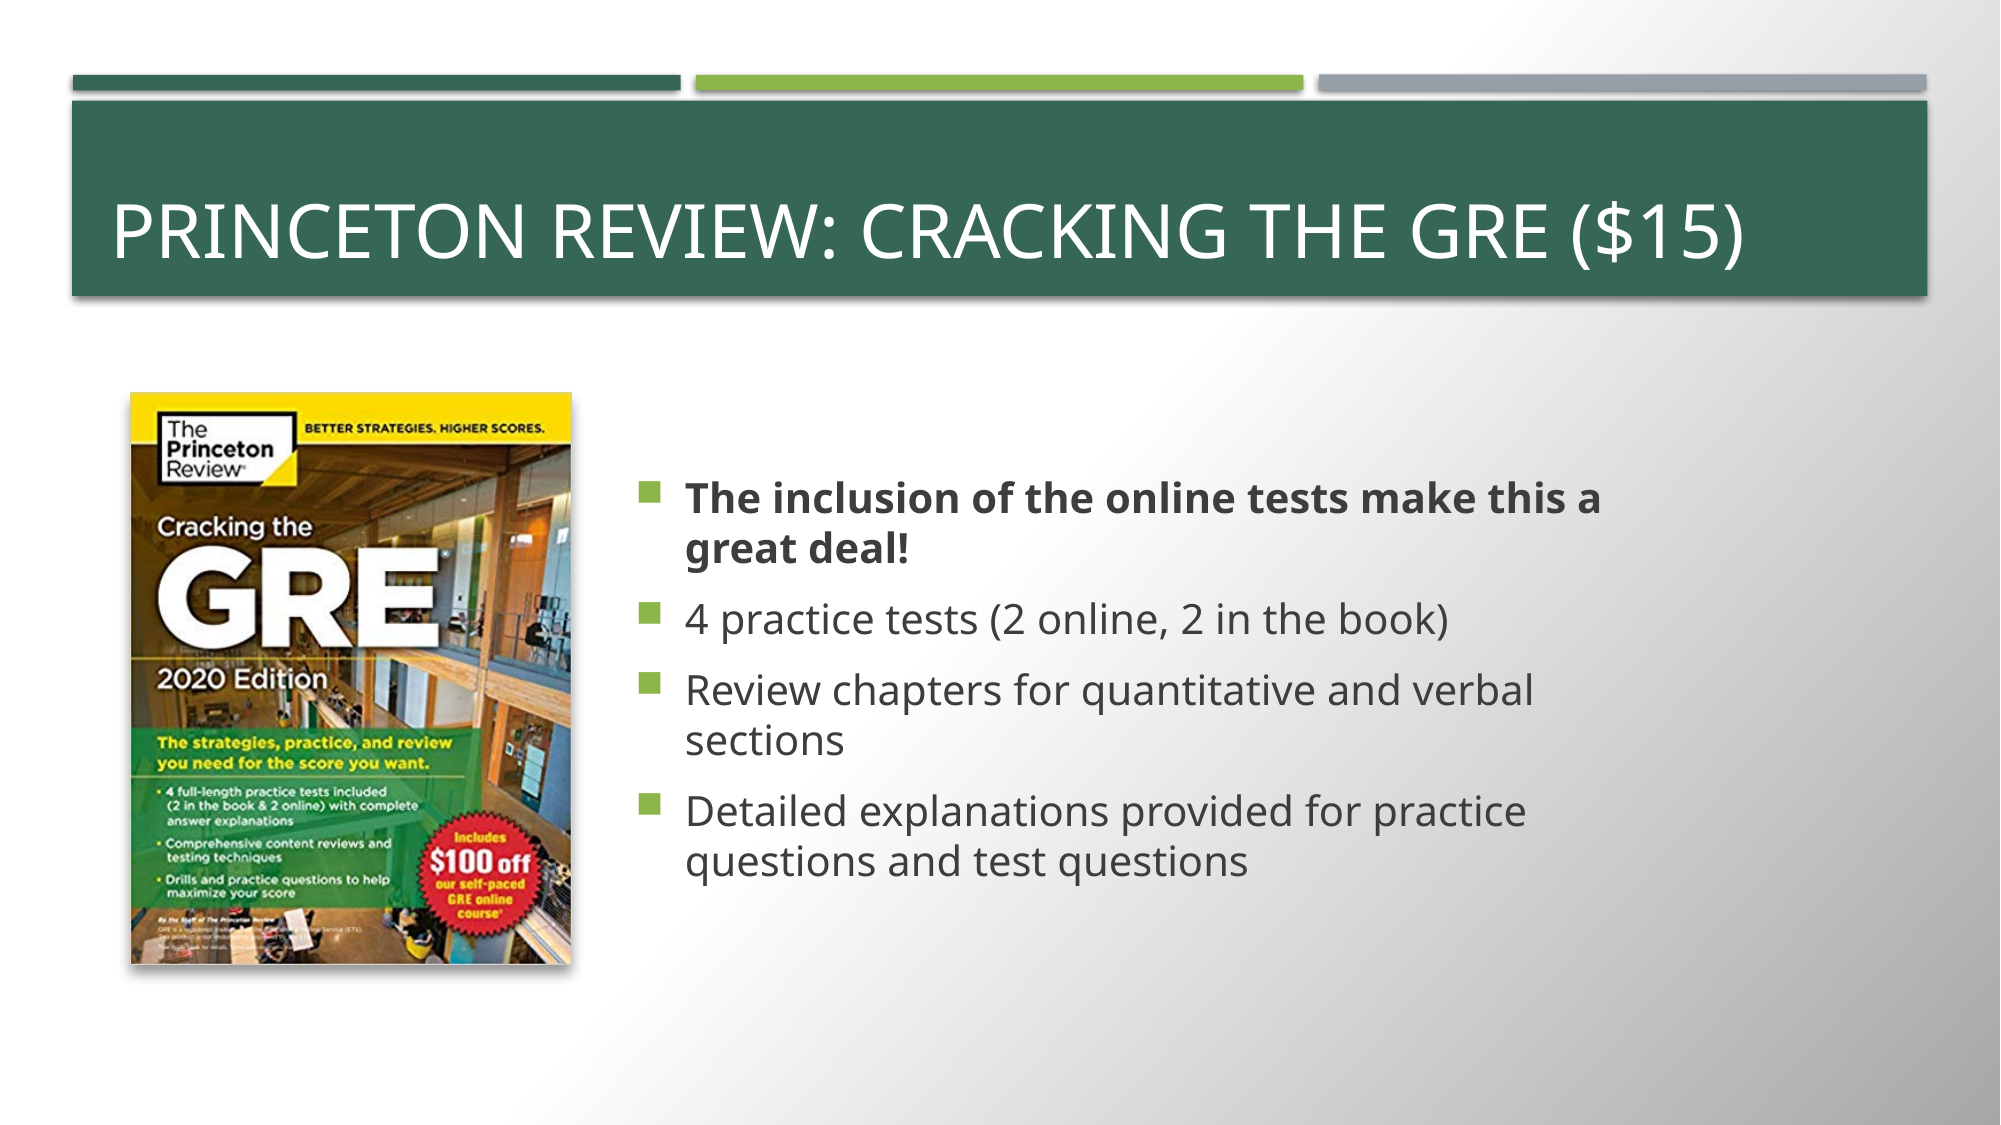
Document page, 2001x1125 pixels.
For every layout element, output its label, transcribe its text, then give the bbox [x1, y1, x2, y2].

title Princeton Review: Cracking the GRE ($15) [95, 115, 1905, 282]
picture [129, 392, 573, 965]
list The inclusion of the online tests make this a great deal! 4 practice tests (2 online, 2 in the book) Review chapters for quantitative and verbal sections Detailed explanations provided for practice questions and test questions [619, 383, 1689, 974]
